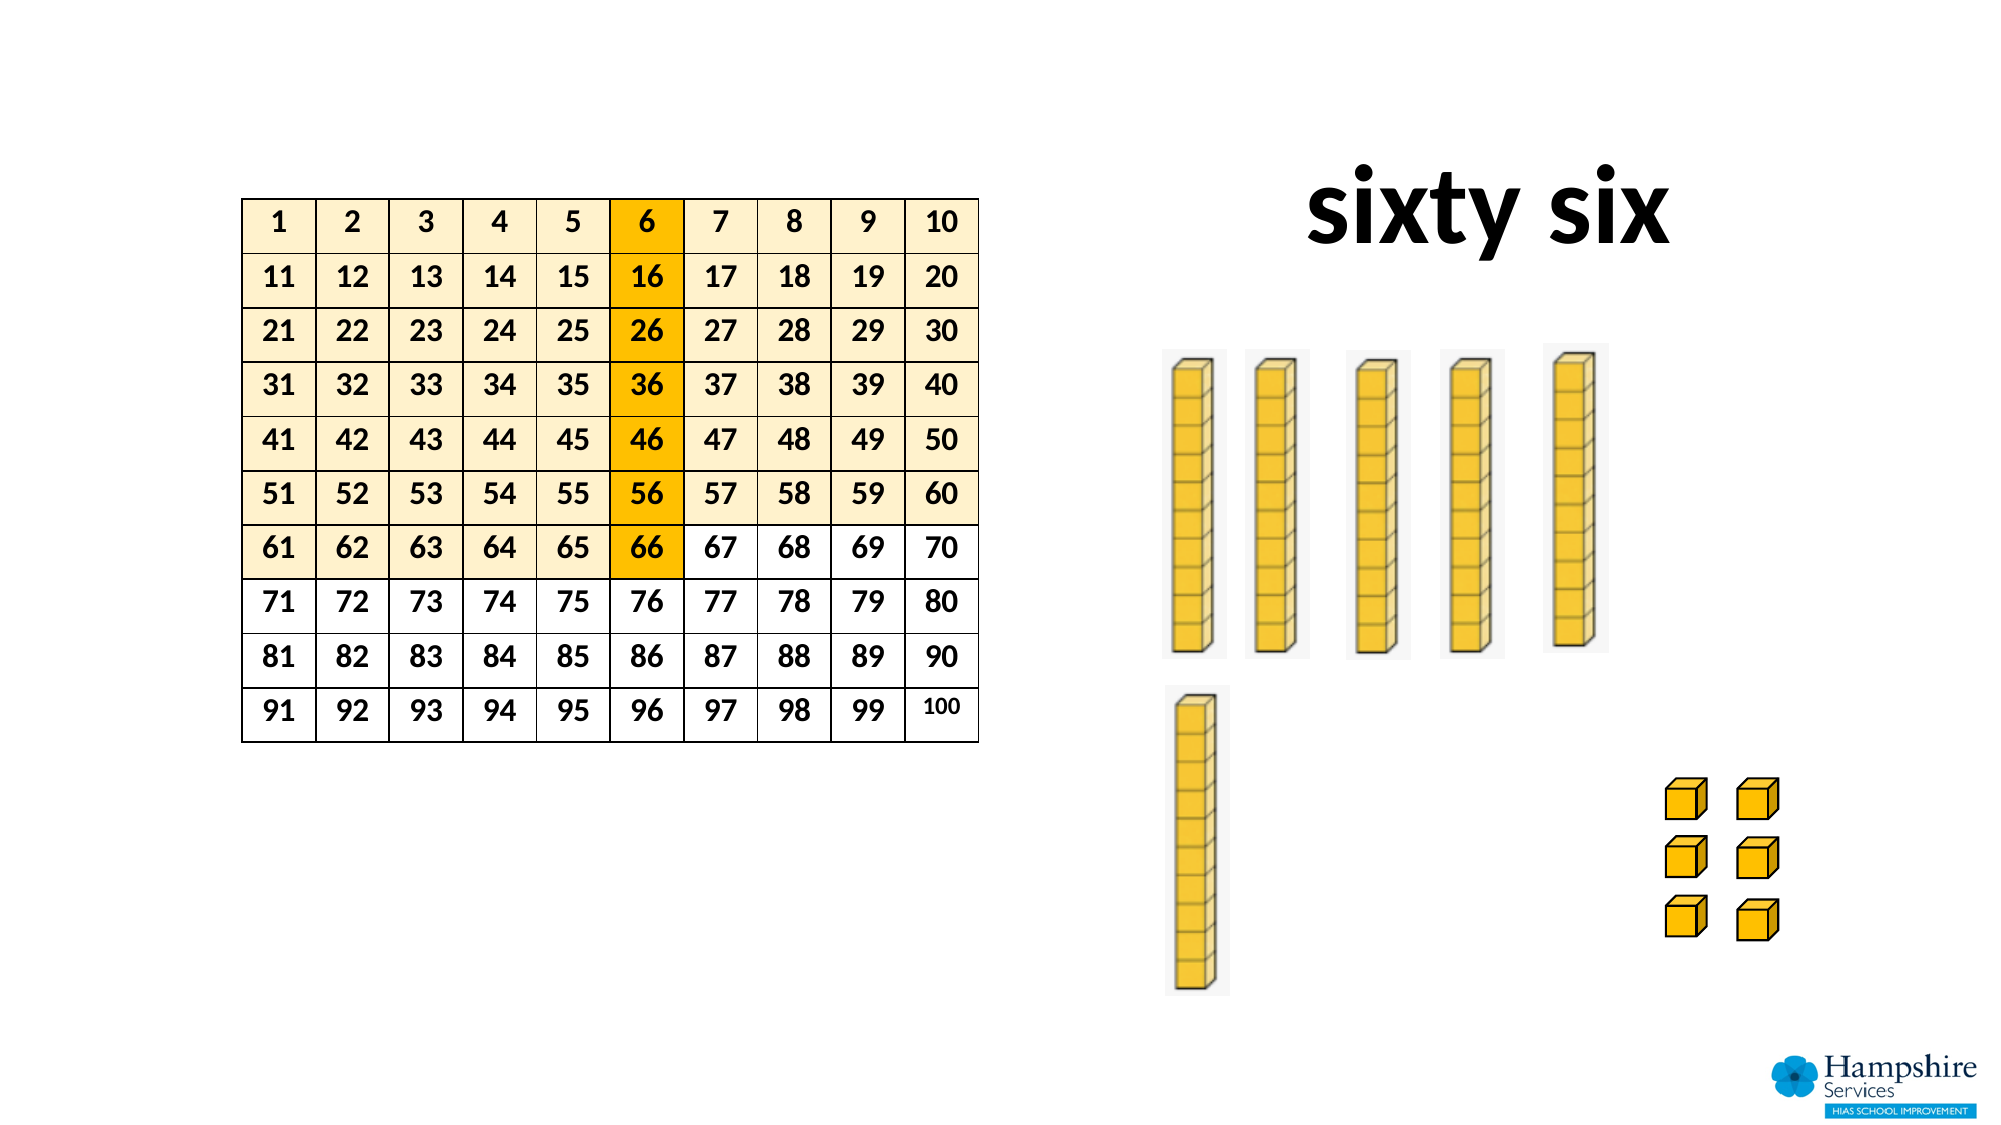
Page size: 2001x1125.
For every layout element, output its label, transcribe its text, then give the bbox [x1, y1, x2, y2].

table_cell 54 [464, 472, 536, 524]
table_cell 45 [537, 417, 609, 470]
table_cell 41 [243, 417, 315, 470]
table_cell 55 [537, 472, 609, 524]
table_cell 43 [390, 417, 462, 470]
table_cell 42 [317, 417, 388, 470]
text_box [1664, 835, 1708, 879]
table_cell 73 [390, 580, 462, 633]
table_cell 83 [390, 634, 462, 687]
text_box sixty six [1290, 123, 1688, 274]
table_cell 76 [611, 580, 683, 633]
table_header 9 [1742, 839, 1774, 846]
table_cell 86 [611, 634, 683, 687]
picture [1346, 350, 1411, 660]
table_cell 12 [317, 254, 388, 307]
table_cell 28 [758, 309, 830, 361]
table_header 8 [758, 200, 830, 253]
table_header 6 [1769, 842, 1777, 874]
table_cell 51 [243, 472, 315, 524]
table_cell 22 [317, 309, 388, 361]
table_cell 82 [317, 634, 388, 687]
table_cell 64 [464, 526, 536, 578]
table_cell 87 [685, 634, 757, 687]
table_cell 39 [832, 363, 904, 416]
table_cell 95 [537, 689, 609, 741]
table_cell 61 [243, 526, 315, 578]
picture [1162, 349, 1227, 659]
table_cell 71 [243, 580, 315, 633]
picture [1165, 685, 1230, 996]
table_cell 60 [906, 472, 978, 524]
table_header 3 [390, 200, 462, 253]
table_cell 97 [685, 689, 757, 741]
table_cell 29 [832, 309, 904, 361]
table_cell 68 [758, 526, 830, 578]
table_cell 62 [317, 526, 388, 578]
table_cell 35 [537, 363, 609, 416]
table_cell 37 [685, 363, 757, 416]
table_header 7 [1742, 901, 1774, 908]
table_cell 31 [243, 363, 315, 416]
table_header 6 [611, 200, 683, 253]
table_cell 47 [685, 417, 757, 470]
table_header 7 [1698, 783, 1705, 815]
table_cell 89 [832, 634, 904, 687]
table_cell 58 [758, 472, 830, 524]
table_cell 21 [243, 309, 315, 361]
table_cell 14 [464, 254, 536, 307]
table_cell 34 [464, 363, 536, 416]
table_cell 49 [832, 417, 904, 470]
table_header 3 [1698, 900, 1705, 932]
table_cell 11 [1742, 780, 1774, 787]
text_box [1664, 777, 1708, 821]
table_cell 94 [464, 689, 536, 741]
table_cell 91 [243, 689, 315, 741]
table_cell 93 [390, 689, 462, 741]
table_cell 69 [832, 526, 904, 578]
table_cell 50 [906, 417, 978, 470]
table_cell 90 [906, 634, 978, 687]
table_cell 19 [832, 254, 904, 307]
text_box [1664, 894, 1708, 938]
table_cell 72 [317, 580, 388, 633]
table_cell 57 [685, 472, 757, 524]
table_cell 92 [317, 689, 388, 741]
picture [1761, 1037, 1991, 1125]
table_cell 15 [537, 254, 609, 307]
table_cell 98 [758, 689, 830, 741]
text_box [1736, 777, 1780, 821]
table_cell 100 [906, 689, 978, 741]
table_cell 44 [464, 417, 536, 470]
table_cell 16 [611, 254, 683, 307]
text_box [1736, 836, 1780, 880]
picture [1440, 349, 1505, 659]
table_cell 78 [758, 580, 830, 633]
table_cell 13 [390, 254, 462, 307]
table_header 4 [1769, 904, 1777, 936]
table_header 5 [1698, 841, 1705, 873]
table_cell 65 [537, 526, 609, 578]
table_header 2 [317, 200, 388, 253]
table_cell 53 [390, 472, 462, 524]
table_cell 67 [685, 526, 757, 578]
table_cell 77 [685, 580, 757, 633]
table_header 7 [685, 200, 757, 253]
table_cell 63 [390, 526, 462, 578]
table_header 8 [1769, 783, 1777, 815]
table_cell 88 [758, 634, 830, 687]
table_cell 74 [464, 580, 536, 633]
table_cell 46 [611, 417, 683, 470]
table_cell 81 [243, 634, 315, 687]
table_cell 11 [243, 254, 315, 307]
table_cell 20 [906, 254, 978, 307]
table_header 6 [1671, 897, 1702, 904]
text_box [1736, 898, 1780, 942]
table_cell 30 [906, 309, 978, 361]
table_header 10 [906, 200, 978, 253]
table_cell 32 [317, 363, 388, 416]
table_cell 56 [611, 472, 683, 524]
table_cell 25 [537, 309, 609, 361]
table_cell 70 [906, 526, 978, 578]
picture [1245, 349, 1310, 659]
table_cell 26 [611, 309, 683, 361]
table_cell 66 [611, 526, 683, 578]
table_cell 18 [758, 254, 830, 307]
table_cell 24 [464, 309, 536, 361]
table_cell 52 [317, 472, 388, 524]
table_cell 59 [832, 472, 904, 524]
table_cell 75 [537, 580, 609, 633]
table_cell 36 [611, 363, 683, 416]
picture [1543, 343, 1609, 653]
table_cell 80 [906, 580, 978, 633]
table_header 10 [1670, 780, 1702, 787]
table_header 4 [464, 200, 536, 253]
table_cell 23 [390, 309, 462, 361]
table_cell 84 [464, 634, 536, 687]
table_header 1 [243, 200, 315, 253]
table_header 8 [1670, 838, 1702, 845]
table_cell 96 [611, 689, 683, 741]
table_cell 33 [390, 363, 462, 416]
table_cell 99 [832, 689, 904, 741]
table_cell 27 [685, 309, 757, 361]
table_cell 48 [758, 417, 830, 470]
table_cell 85 [537, 634, 609, 687]
table_cell 79 [832, 580, 904, 633]
table_cell 38 [758, 363, 830, 416]
table_header 9 [832, 200, 904, 253]
table_cell 40 [906, 363, 978, 416]
table_header 5 [537, 200, 609, 253]
table_cell 17 [685, 254, 757, 307]
